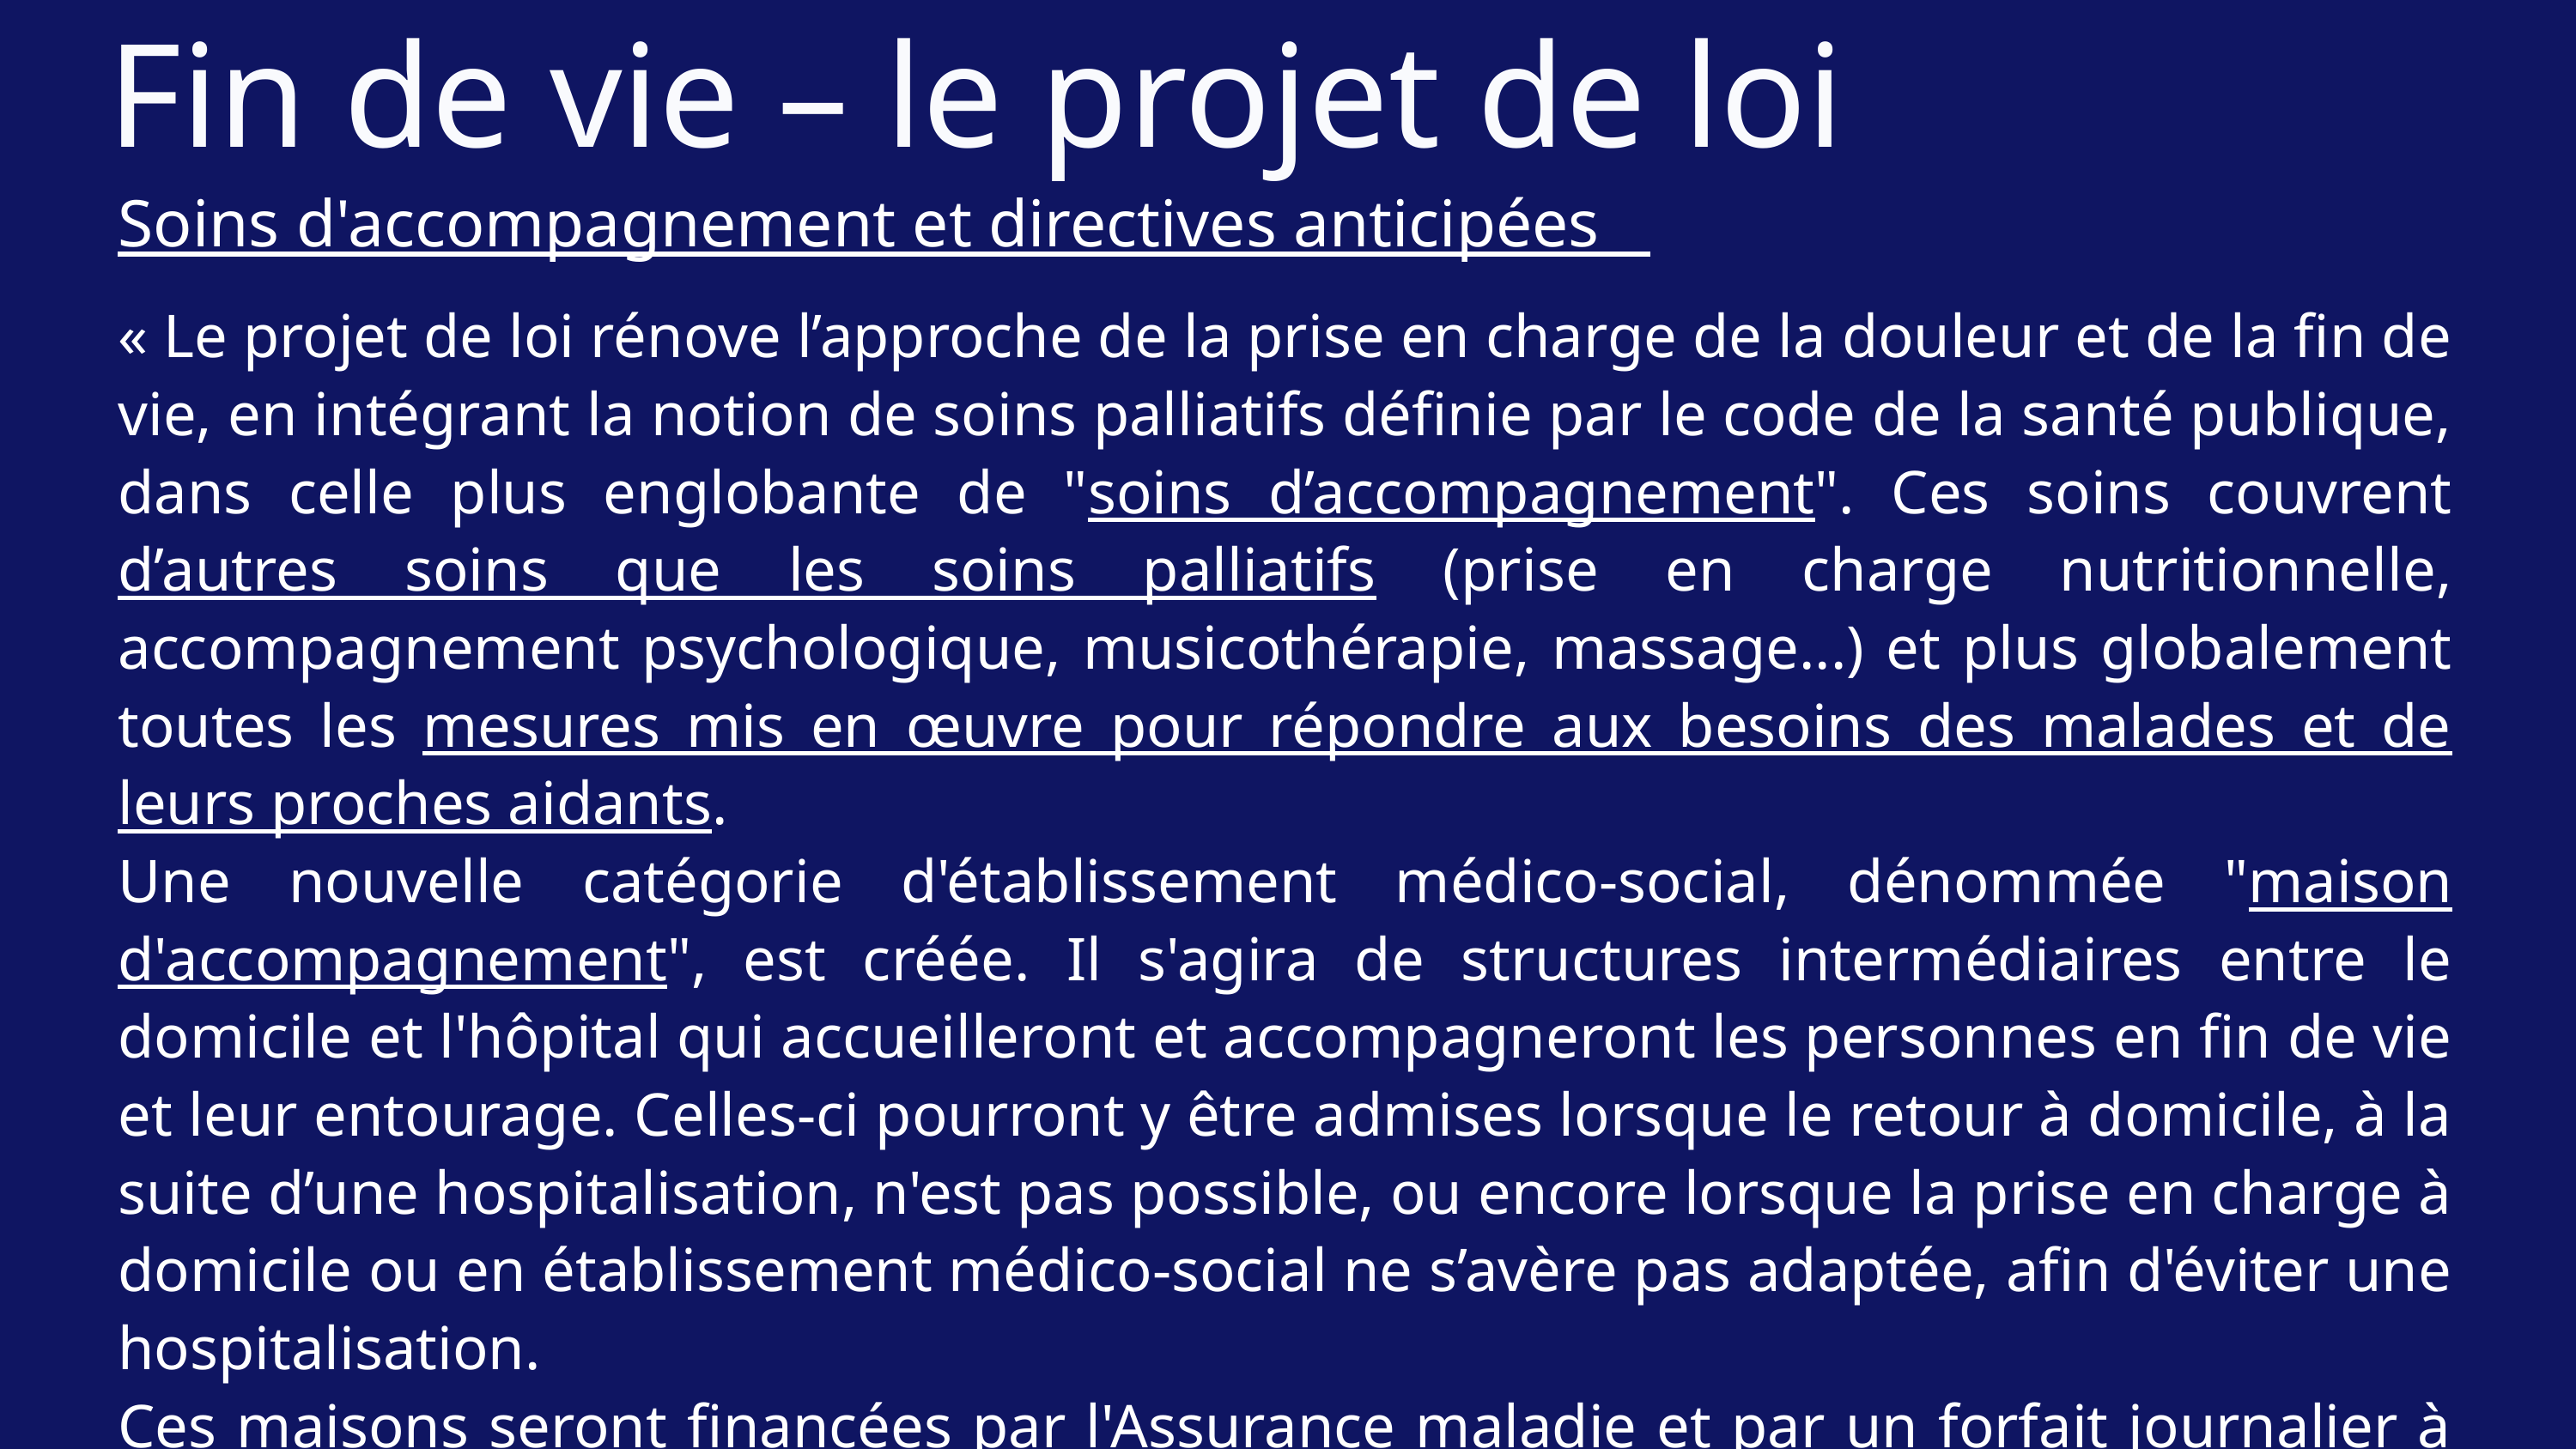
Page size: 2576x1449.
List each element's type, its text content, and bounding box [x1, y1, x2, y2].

text_box Fin de vie – le projet de loi [106, 18, 2163, 176]
text_box Soins d'accompagnement et directives anticipées « Le projet de loi rénove l’approche de la prise en charge de la douleur et de la fin de vie, en intégrant la notion de soins palliatifs définie par le code de la santé publique, dans celle plus englobante de "soins d’accompagnement". Ces soins couvrent d’autres soins que les soins palliatifs (prise en charge nutritionnelle, accompagnement psychologique, musicothérapie, massage...) et plus globalement toutes les mesures mis en œuvre pour répondre aux besoins des malades et de leurs proches aidants. Une nouvelle catégorie d'établissement médico-social, dénommée "maison d'accompagnement", est créée. Il s'agira de structures intermédiaires entre le domicile et l'hôpital qui accueilleront et accompagneront les personnes en fin de vie et leur entourage. Celles-ci pourront y être admises lorsque le retour à domicile, à la suite d’une hospitalisation, n'est pas possible, ou encore lorsque la prise en charge à domicile ou en établissement médico-social ne s’avère pas adaptée, afin d'éviter une hospitalisation. Ces maisons seront financées par l'Assurance maladie et par un forfait journalier à la charge des personnes accueillies ». Vie publique [118, 174, 2453, 1449]
